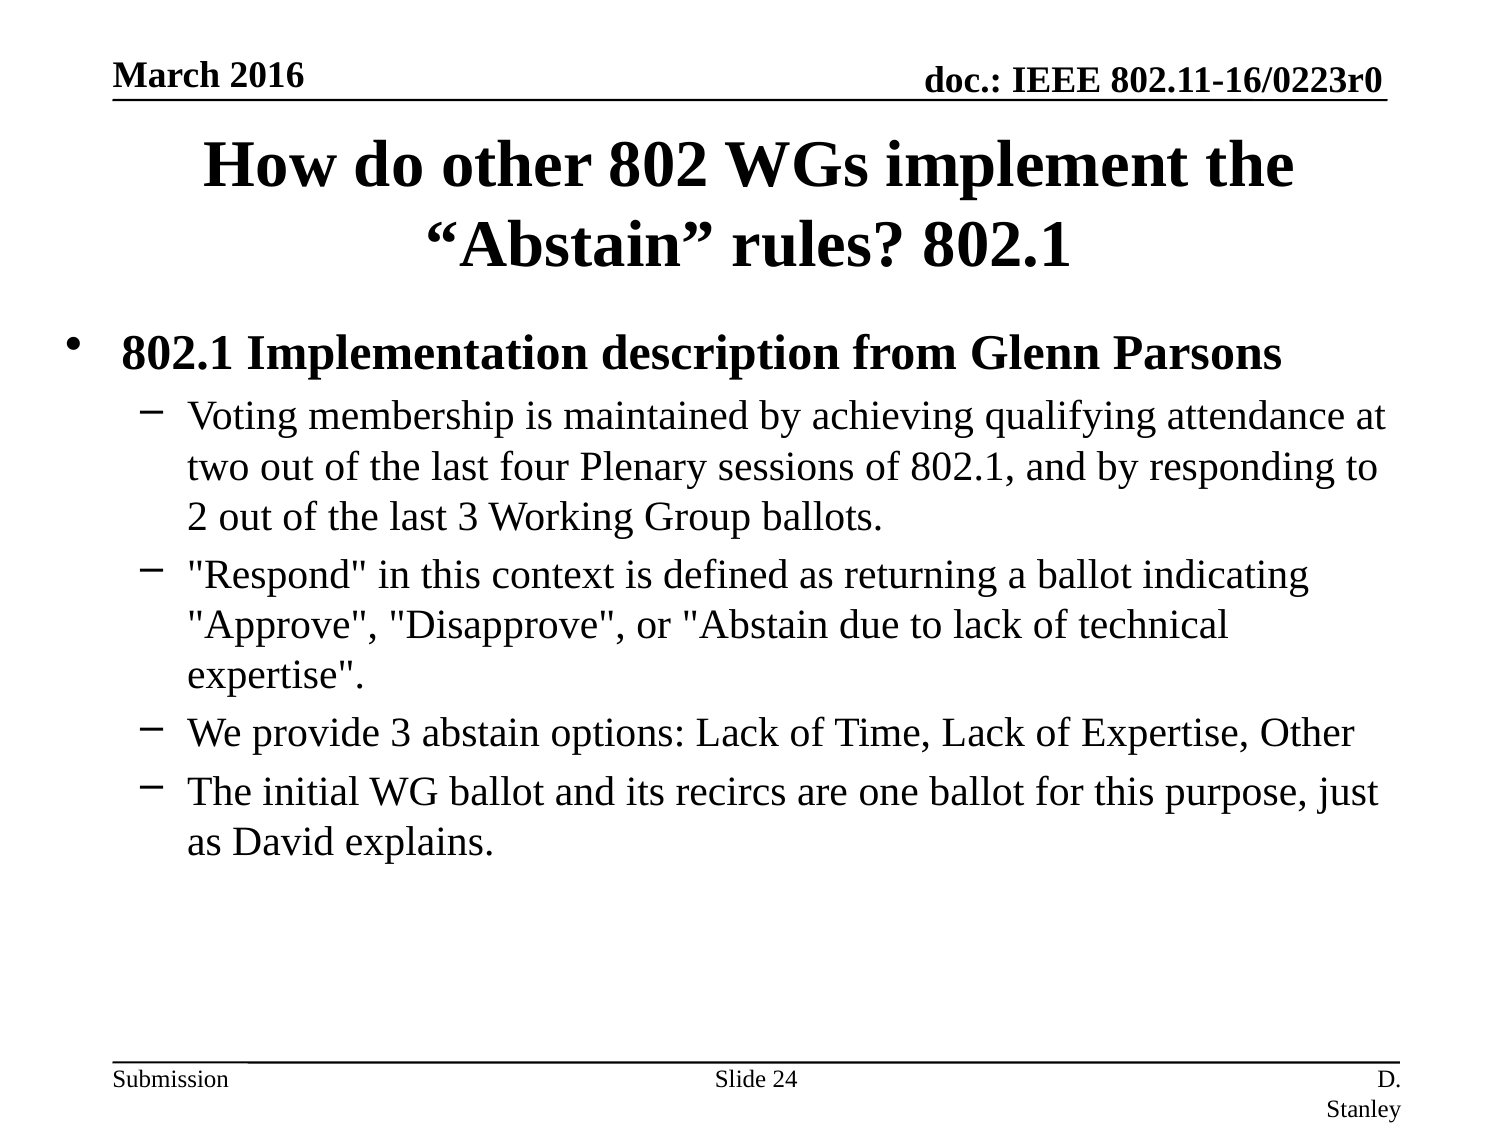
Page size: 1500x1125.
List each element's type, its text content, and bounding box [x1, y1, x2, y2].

slide_number Slide 24 [712, 1061, 800, 1093]
list 802.1 Implementation description from Glenn Parsons Voting membership is maintained by achieving qualifying attendance at two out of the last four Plenary sessions of 802.1, and by responding to 2 out of the last 3 Working Group ballots. "Respond" in this context is defined as returning a ballot indicating "Approve", "Disapprove", or "Abstain due to lack of technical expertise". We provide 3 abstain options: Lack of Time, Lack of Expertise, Other The initial WG ballot and its recircs are one ballot for this purpose, just as David explains. [49, 312, 1426, 976]
title How do other 802 WGs implement the “Abstain” rules? 802.1 [112, 112, 1388, 288]
footer D. Stanley HPE [1324, 1061, 1402, 1093]
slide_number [112, 49, 401, 96]
